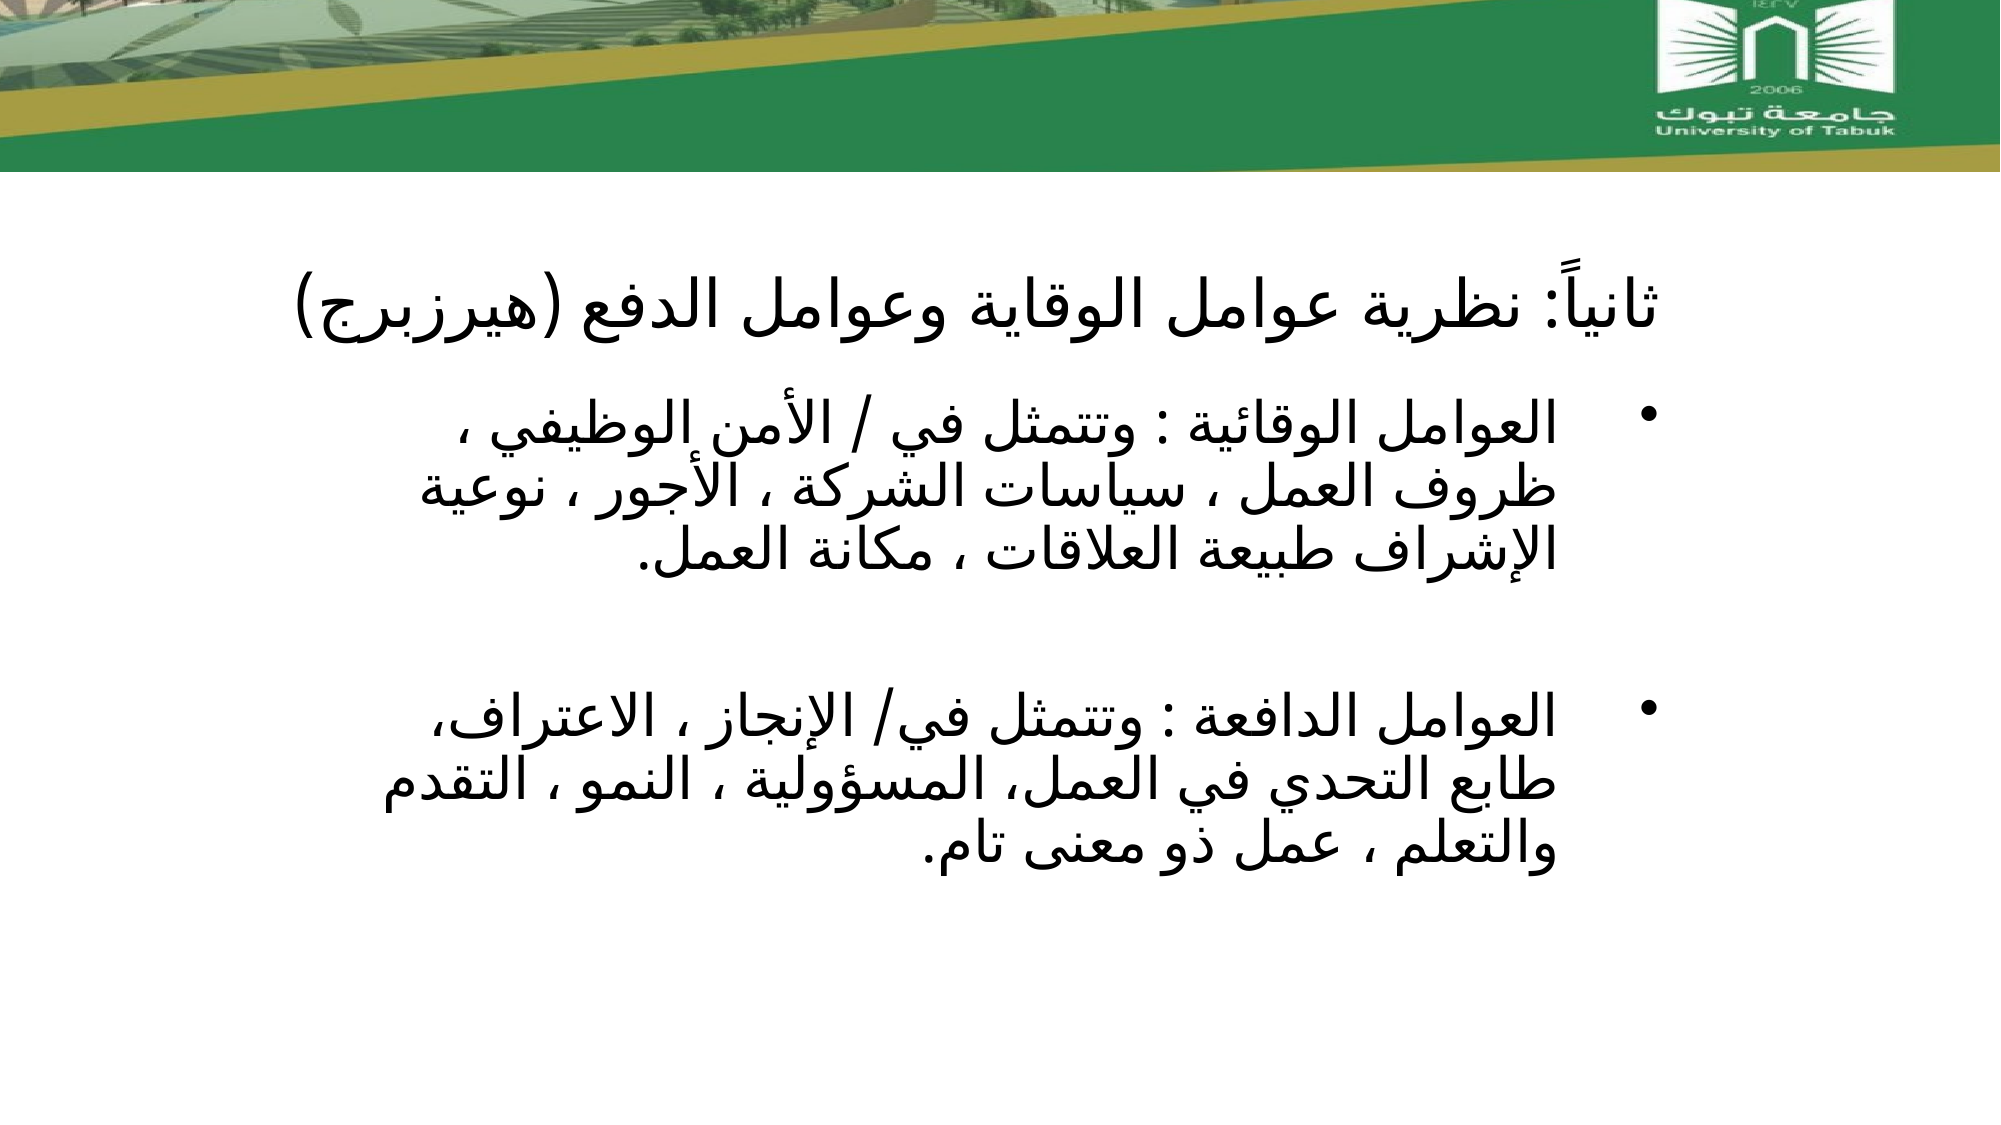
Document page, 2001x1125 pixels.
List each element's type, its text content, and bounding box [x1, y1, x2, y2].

title ثانياً: نظرية عوامل الوقاية وعوامل الدفع (هيرزبرج) [0, 197, 1675, 415]
picture [0, 0, 2000, 172]
list العوامل الوقائية : وتتمثل في / الأمن الوظيفي ، ظروف العمل ، سياسات الشركة ، الأجور ، نوعية الإشراف طبيعة العلاقات ، مكانة العمل. العوامل الدافعة : وتتمثل في/ الإنجاز ، الاعتراف، طابع التحدي في العمل، المسؤولية ، النمو ، التقدم والتعلم ، عمل ذو معنى تام. [324, 385, 1675, 1005]
